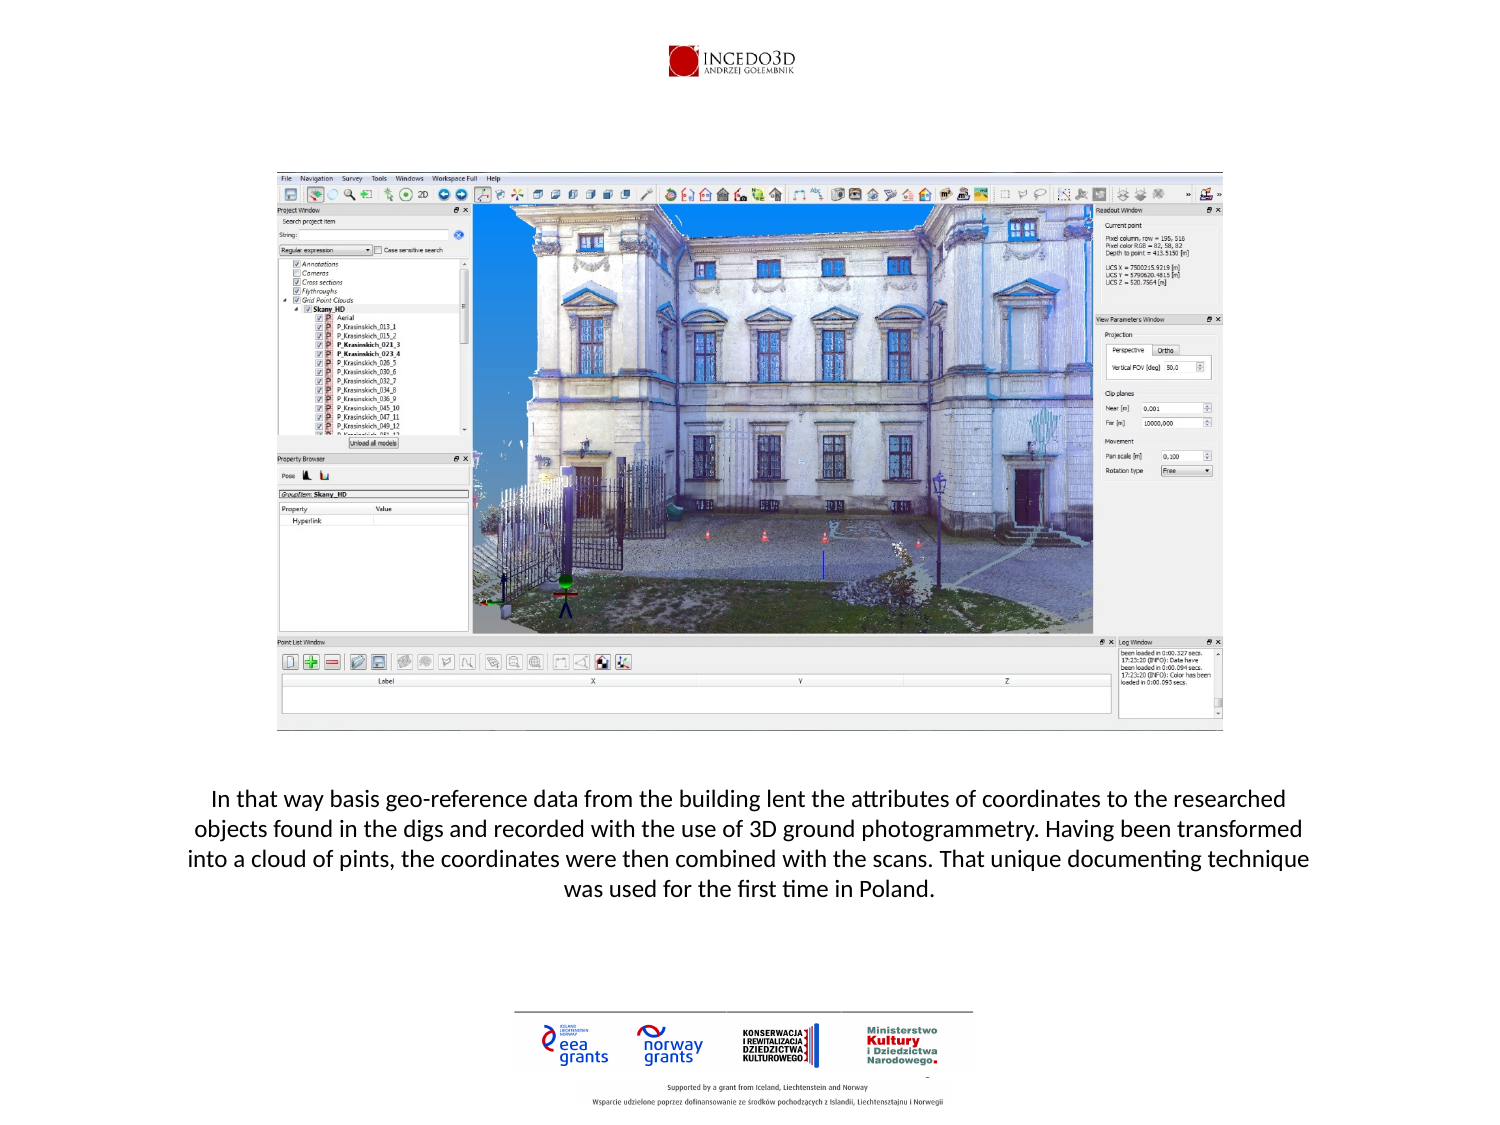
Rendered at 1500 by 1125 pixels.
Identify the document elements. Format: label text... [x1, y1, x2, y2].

picture [277, 172, 1223, 731]
picture [577, 1077, 956, 1107]
picture [666, 42, 798, 79]
text_box In that way basis geo-reference data from the building lent the attributes of coordinates to the researched objects found in the digs and recorded with the use of 3D ground photogrammetry. Having been transformed into a cloud of pints, the coordinates were then combined with the scans. That unique documenting technique was used for the first time in Poland. [159, 775, 1341, 940]
picture [514, 1011, 974, 1073]
